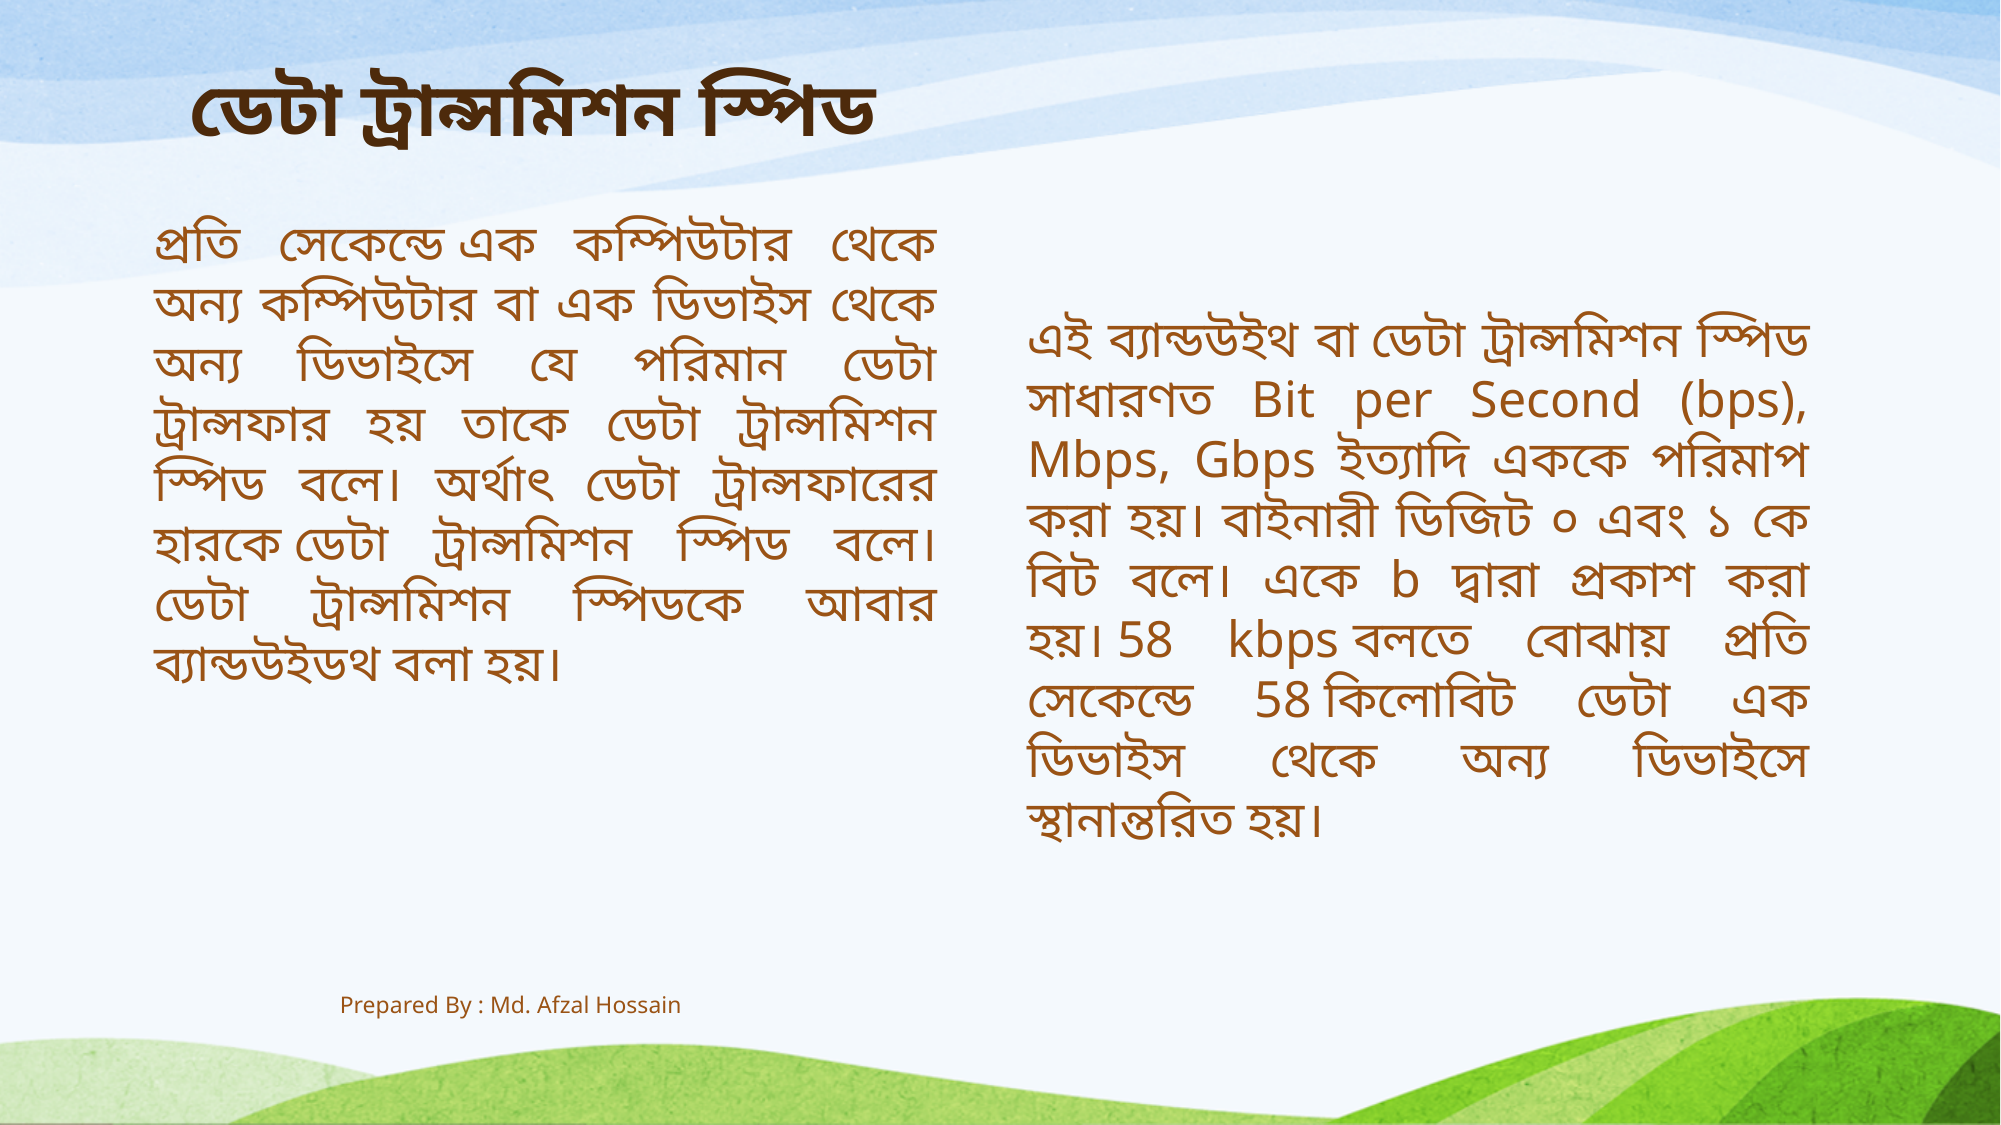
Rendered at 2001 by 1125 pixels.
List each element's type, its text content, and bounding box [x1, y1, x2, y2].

picture [0, 0, 2001, 1125]
footer Prepared By : Md. Afzal Hossain [324, 987, 1300, 1025]
list এই ব্যান্ডউইথ বা ডেটা ট্রান্সমিশন স্পিড সাধারণত Bit per Second (bps), Mbps, Gbps ইত্যাদি এককে পরিমাপ করা হয়। বাইনারী ডিজিট ০ এবং ১ কে বিট বলে। একে b দ্বারা প্রকাশ করা হয়। 58 kbps বলতে বোঝায় প্রতি সেকেন্ডে 58 কিলোবিট ডেটা এক ডিভাইস থেকে অন্য ডিভাইসে স্থানান্তরিত হয়। [1012, 299, 1825, 865]
title ডেটা ট্রান্সমিশন স্পিড [174, 50, 1825, 250]
list প্রতি সেকেন্ডে এক কম্পিউটার থেকে অন্য কম্পিউটার বা এক ডিভাইস থেকে অন্য ডিভাইসে যে পরিমান ডেটা ট্রান্সফার হয় তাকে ডেটা ট্রান্সমিশন স্পিড বলে। অর্থাৎ ডেটা ট্রান্সফারের হারকে ডেটা ট্রান্সমিশন স্পিড বলে। ডেটা ট্রান্সমিশন স্পিডকে আবার ব্যান্ডউইডথ বলা হয়। [139, 204, 953, 892]
